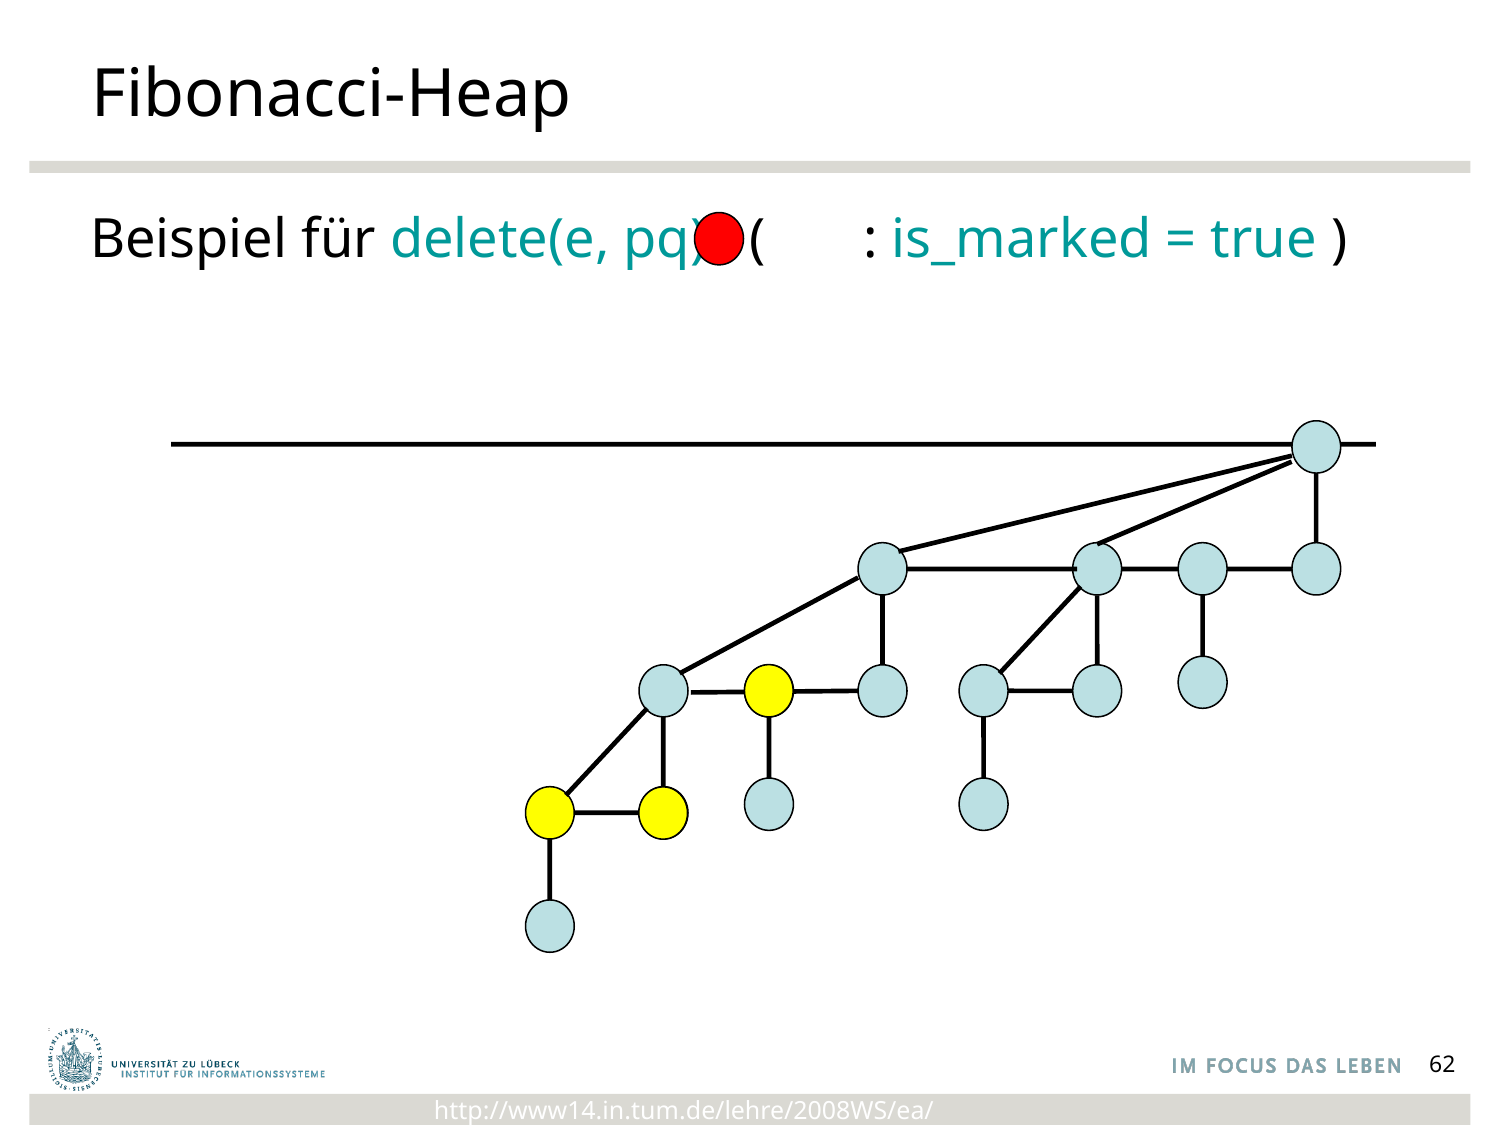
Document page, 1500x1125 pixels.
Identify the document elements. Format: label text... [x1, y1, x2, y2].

text_box [1072, 664, 1122, 717]
list Beispiel für delete(e, pq): ( : is_marked = true ) [75, 196, 1425, 1012]
text_box [1291, 420, 1341, 474]
text_box [638, 786, 688, 840]
text_box [525, 786, 575, 839]
text_box [639, 664, 688, 717]
text_box [525, 899, 575, 953]
text_box [1291, 542, 1341, 595]
text_box http://www14.in.tum.de/lehre/2008WS/ea/index.html.de [419, 1087, 1046, 1125]
text_box [959, 664, 1009, 717]
text_box [694, 212, 744, 265]
text_box [744, 664, 794, 717]
text_box [959, 778, 1009, 831]
title Fibonacci-Heap [76, 42, 1427, 126]
text_box [1178, 656, 1228, 709]
slide_number 62 [1305, 1050, 1471, 1083]
text_box [1178, 542, 1228, 595]
text_box [858, 542, 908, 595]
text_box [1072, 542, 1122, 595]
text_box [744, 778, 794, 831]
picture [1173, 1058, 1305, 1073]
text_box [858, 664, 908, 717]
